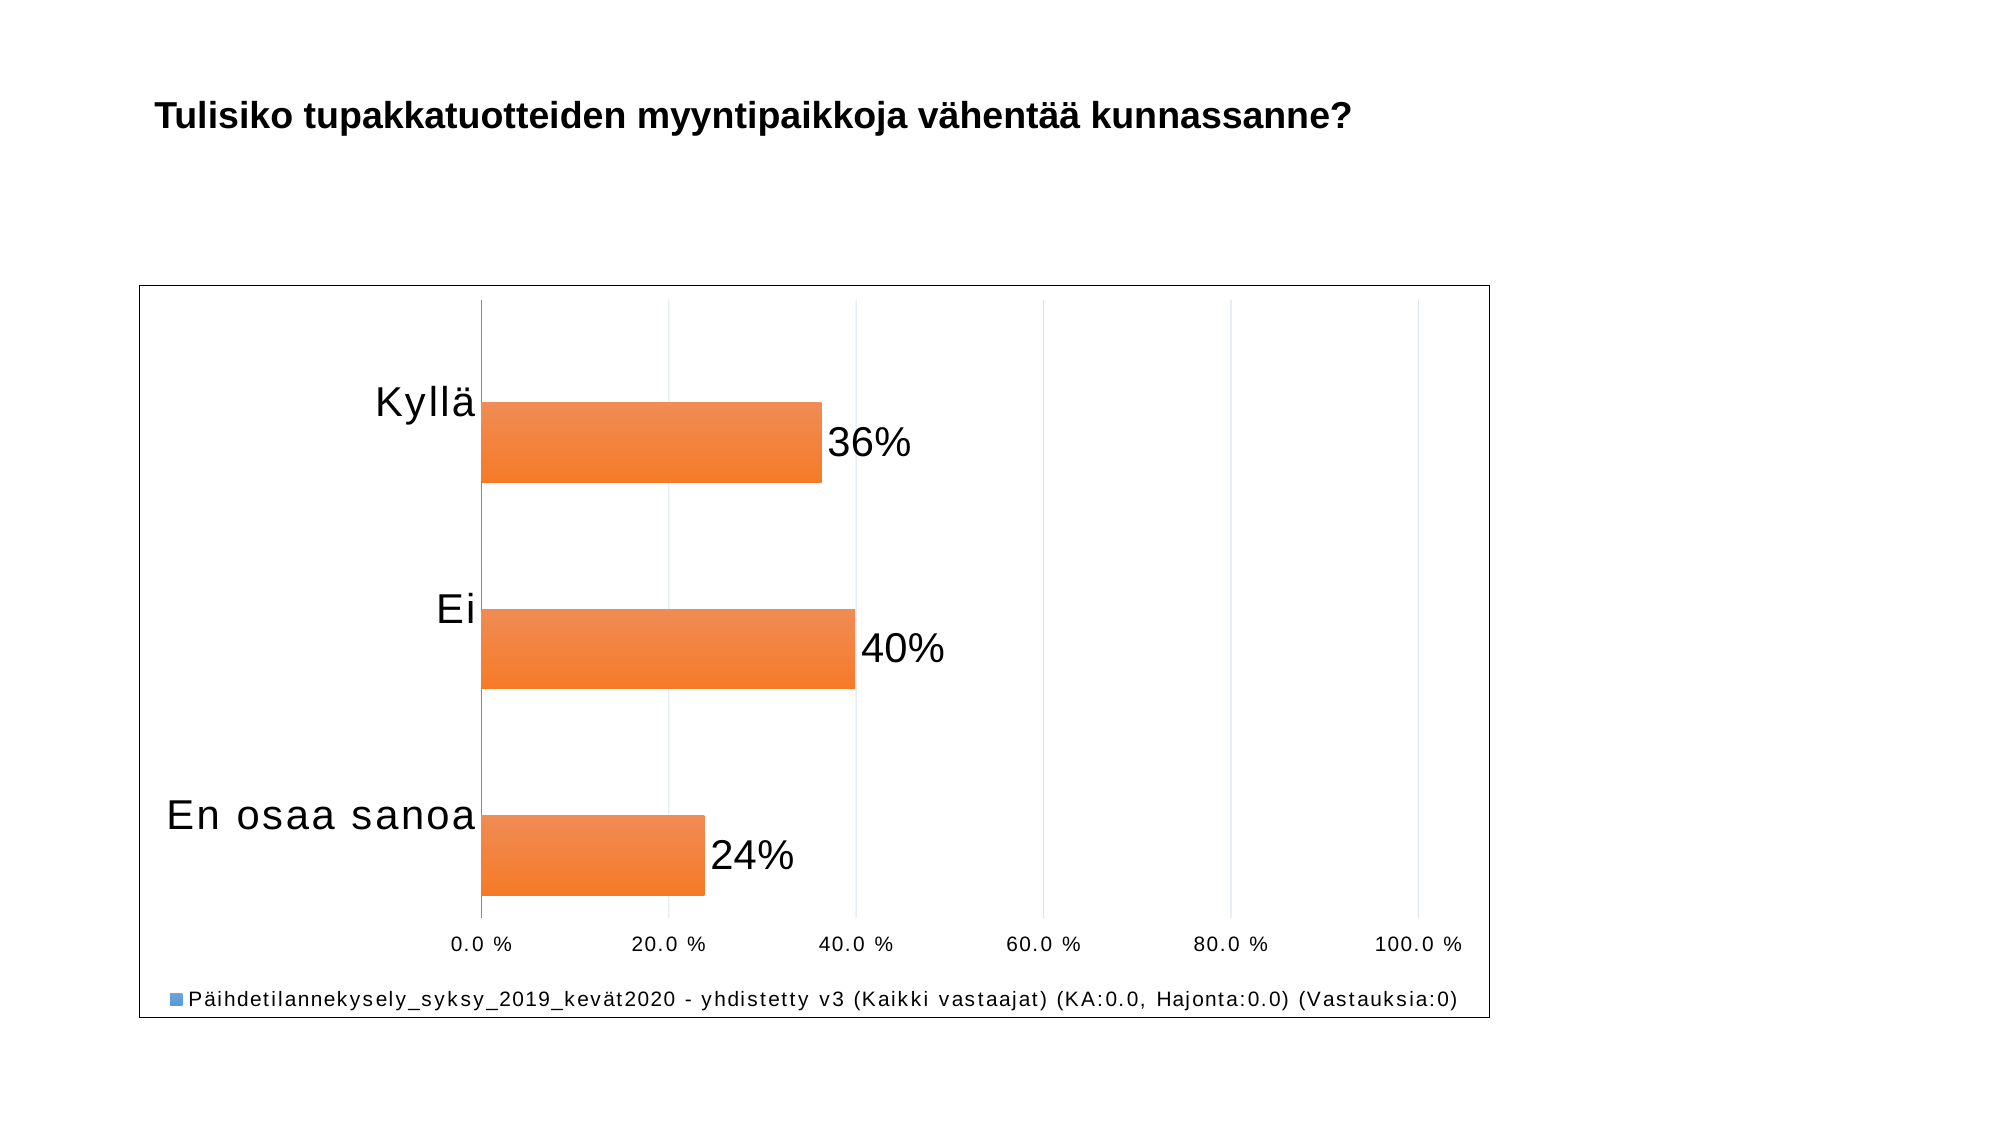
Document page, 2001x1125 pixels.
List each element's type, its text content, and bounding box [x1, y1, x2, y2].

list Tulisiko tupakkatuotteiden myyntipaikkoja vähentää kunnassanne? [139, 89, 1490, 178]
chart [139, 285, 1490, 1018]
